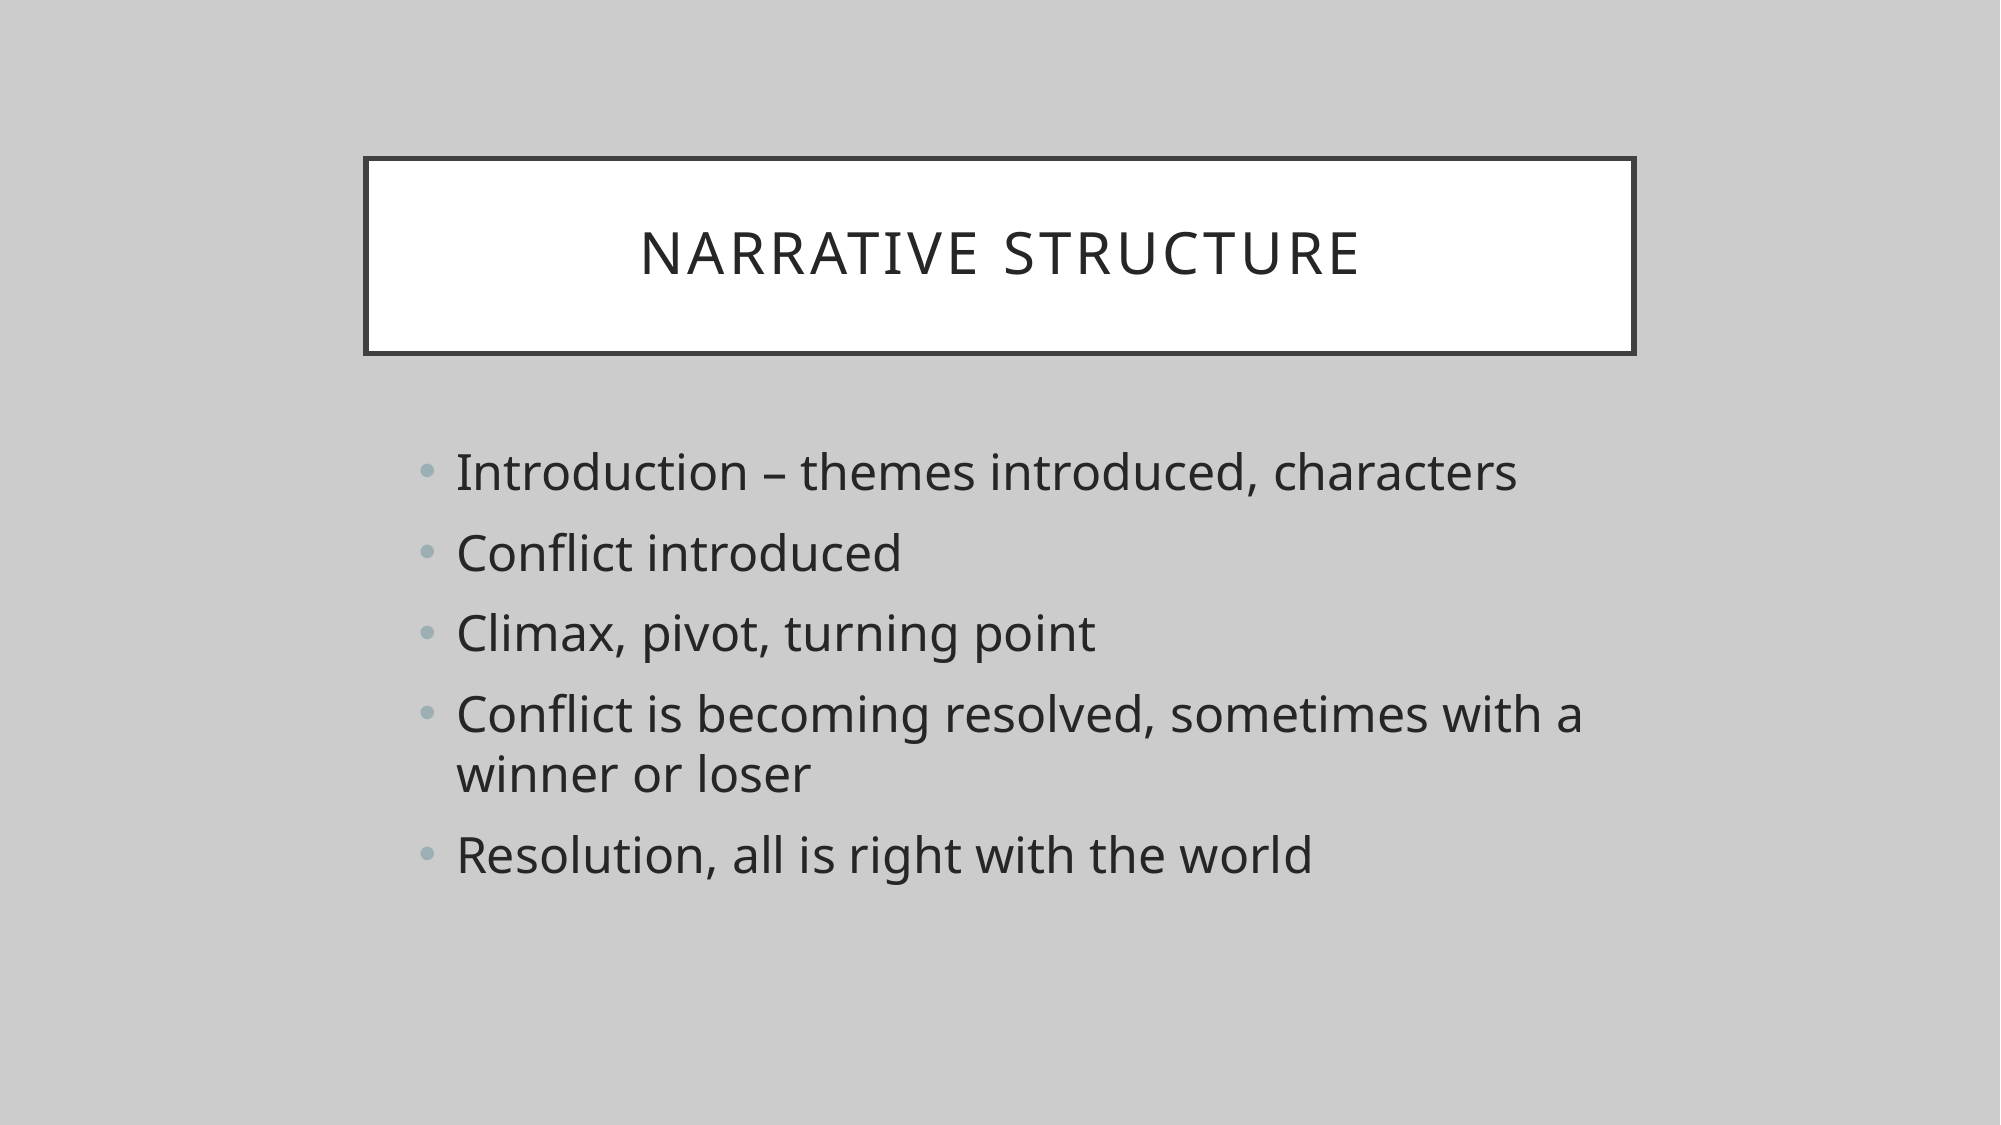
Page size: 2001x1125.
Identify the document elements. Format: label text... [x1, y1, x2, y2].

title Narrative structure [363, 156, 1637, 356]
list Introduction – themes introduced, characters Conflict introduced Climax, pivot, turning point Conflict is becoming resolved, sometimes with a winner or loser Resolution, all is right with the world [366, 432, 1634, 942]
